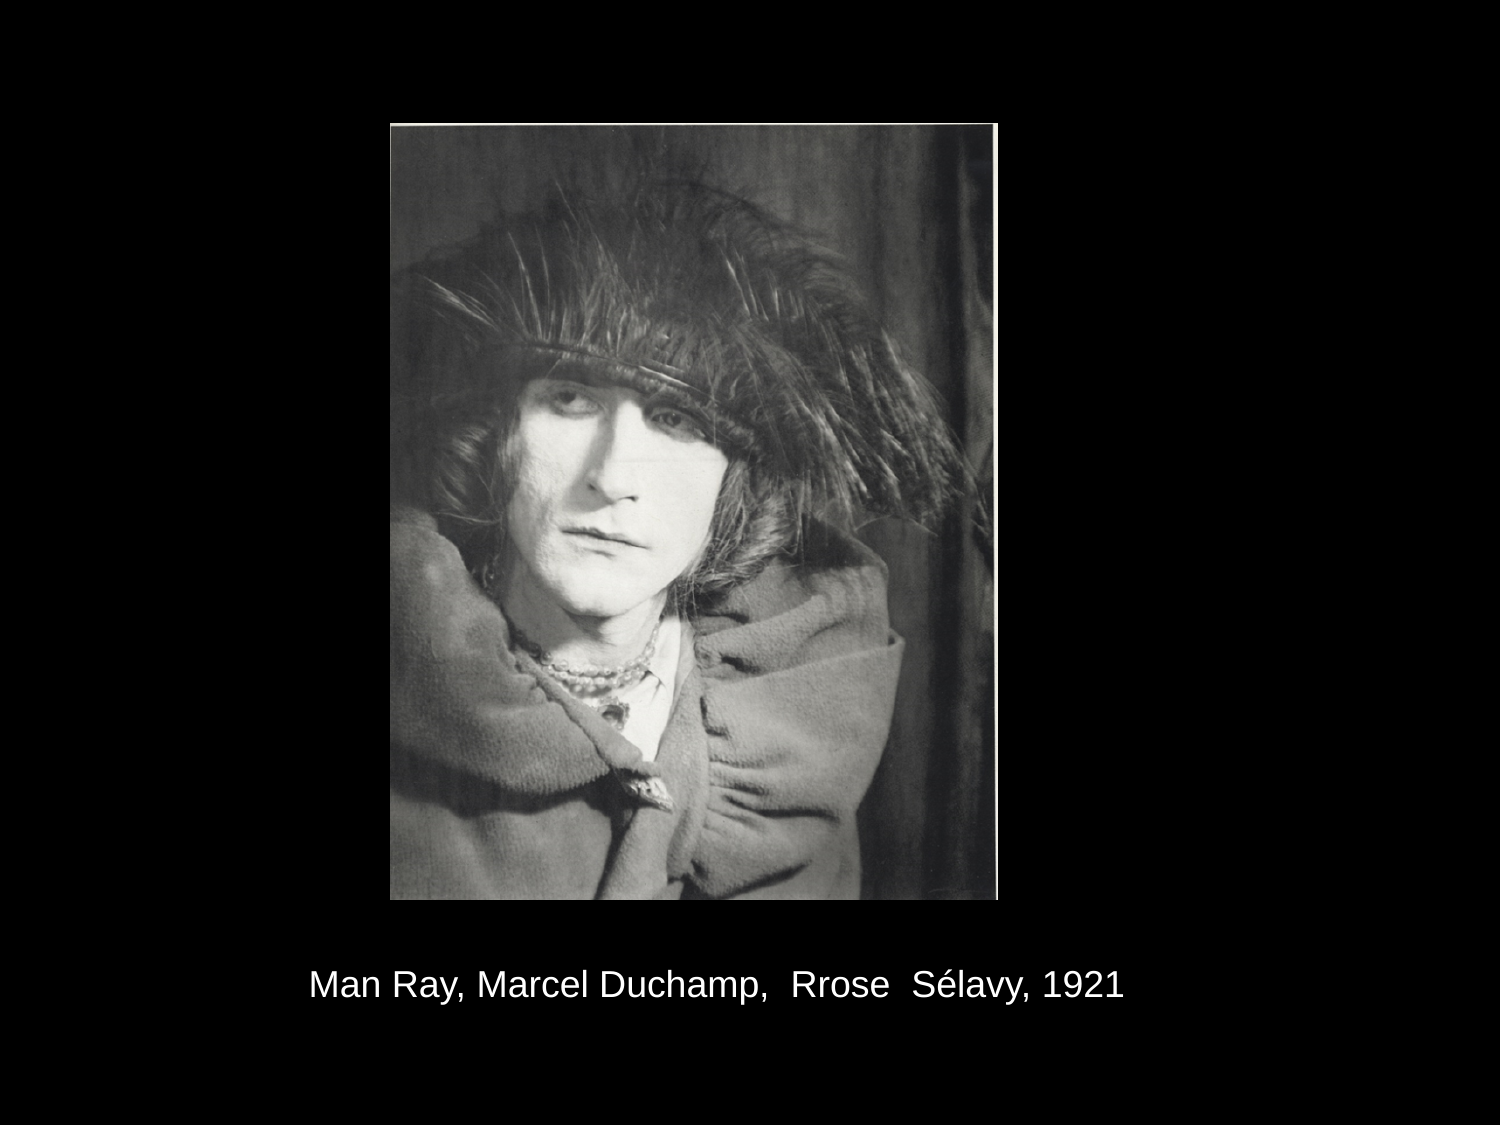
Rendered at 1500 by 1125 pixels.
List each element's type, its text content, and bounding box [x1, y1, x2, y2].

picture [390, 123, 999, 900]
text_box Man Ray, Marcel Duchamp, Rrose Sélavy, 1921 [293, 952, 1141, 1012]
